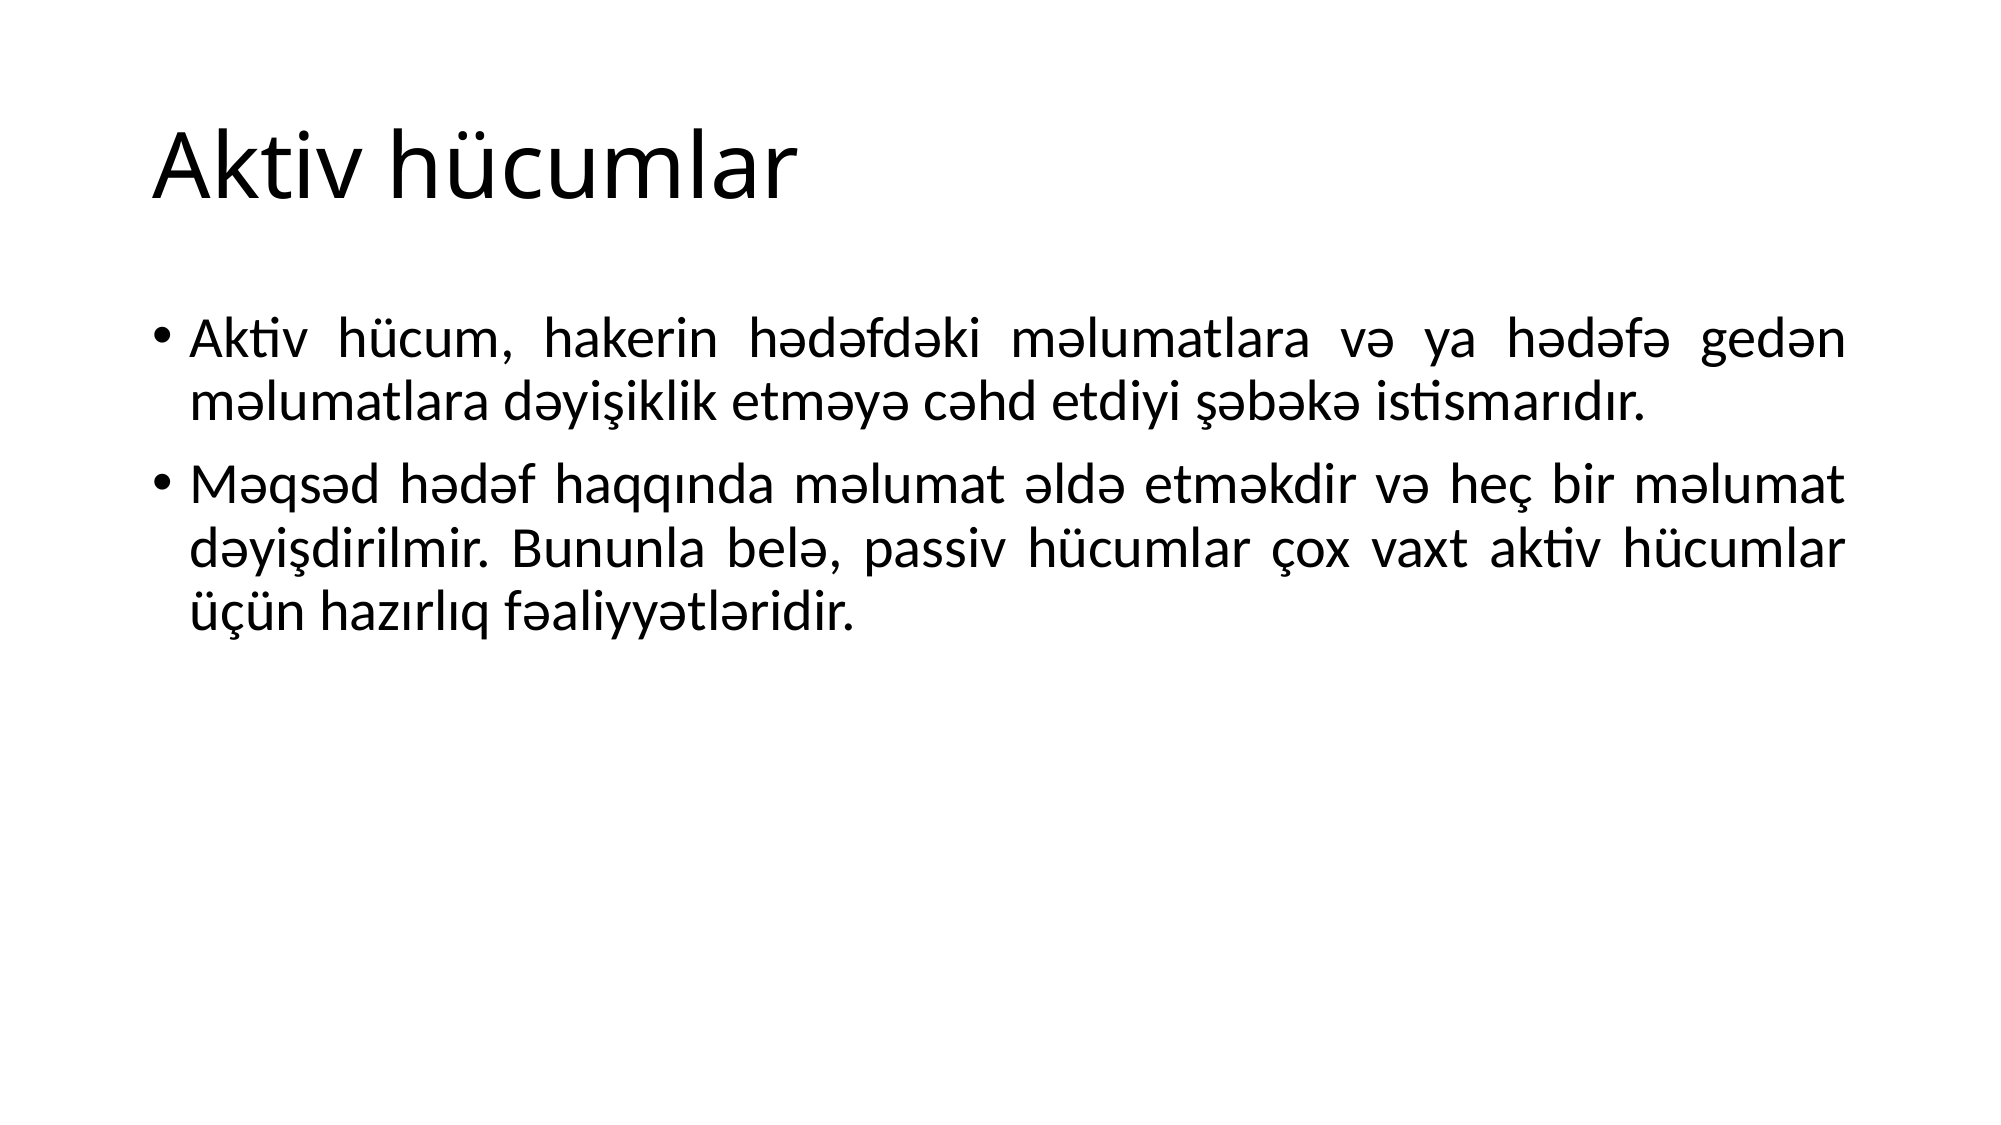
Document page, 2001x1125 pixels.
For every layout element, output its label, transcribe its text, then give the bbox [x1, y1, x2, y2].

list Aktiv hücum, hakerin hədəfdəki məlumatlara və ya hədəfə gedən məlumatlara dəyişiklik etməyə cəhd etdiyi şəbəkə istismarıdır. Məqsəd hədəf haqqında məlumat əldə etməkdir və heç bir məlumat dəyişdirilmir. Bununla belə, passiv hücumlar çox vaxt aktiv hücumlar üçün hazırlıq fəaliyyətləridir. [137, 299, 1863, 1014]
title Aktiv hücumlar [137, 59, 1863, 278]
